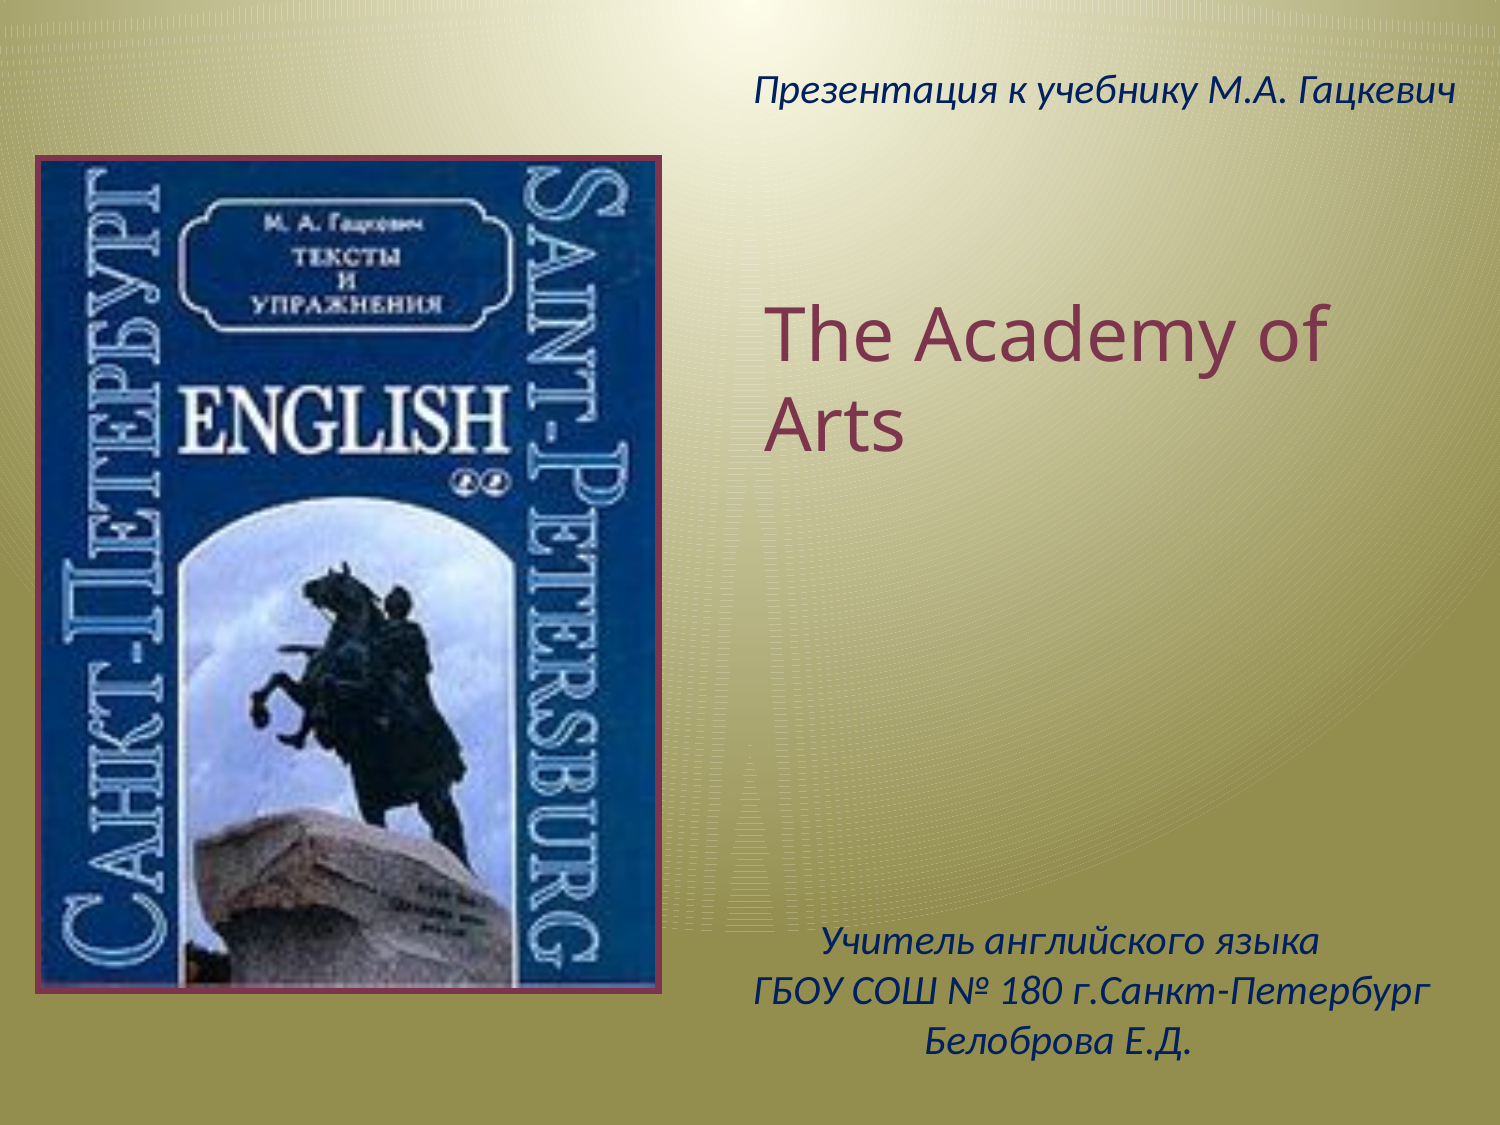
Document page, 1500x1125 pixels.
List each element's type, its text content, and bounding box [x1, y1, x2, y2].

picture [41, 160, 656, 988]
text_box Учитель английского языка ГБОУ СОШ № 180 г.Санкт-Петербург Белоброва Е.Д. [738, 905, 1456, 1115]
text_box The Academy of Arts [750, 278, 1459, 474]
text_box Презентация к учебнику М.А. Гацкевич [738, 54, 1500, 165]
